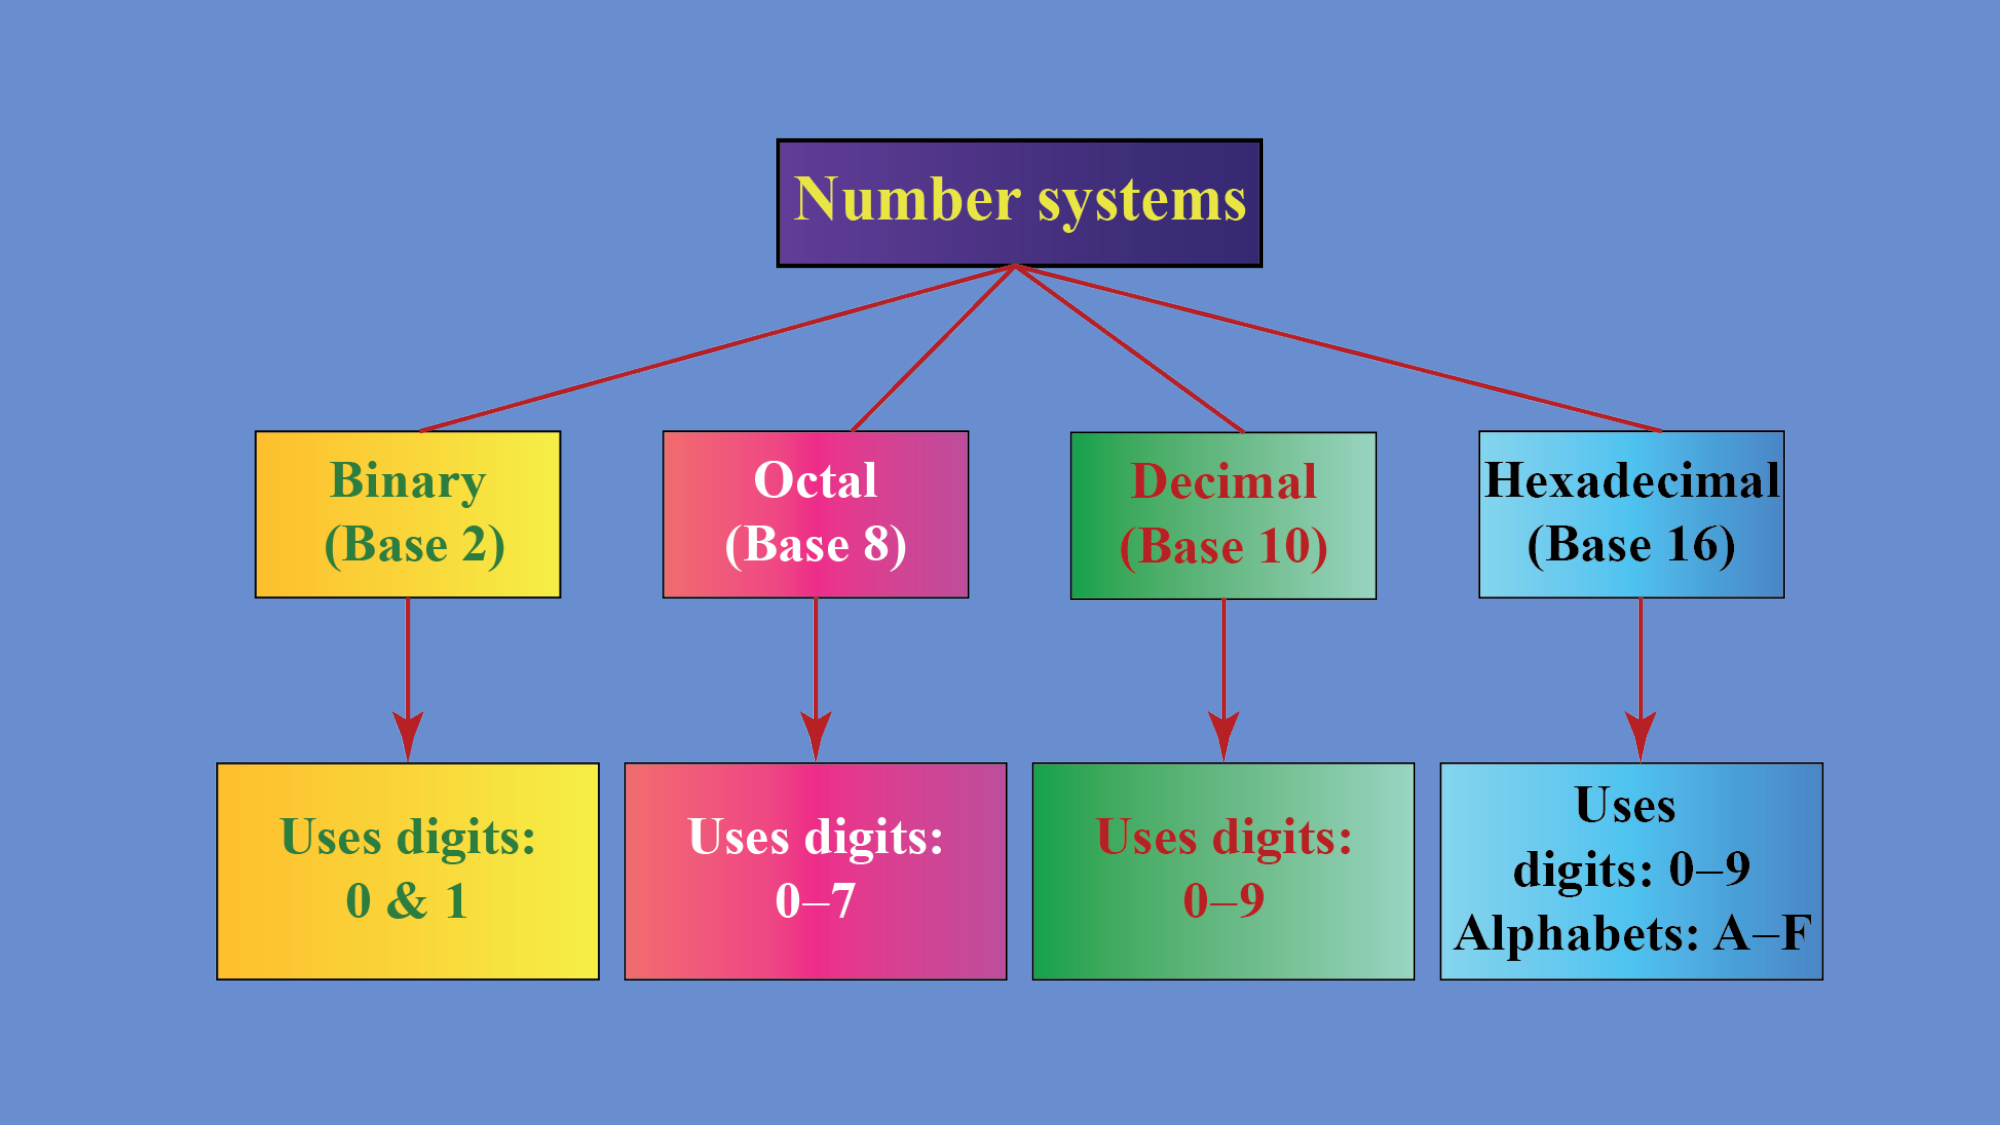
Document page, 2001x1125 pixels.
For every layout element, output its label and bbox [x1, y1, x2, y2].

picture [187, 122, 1846, 1003]
